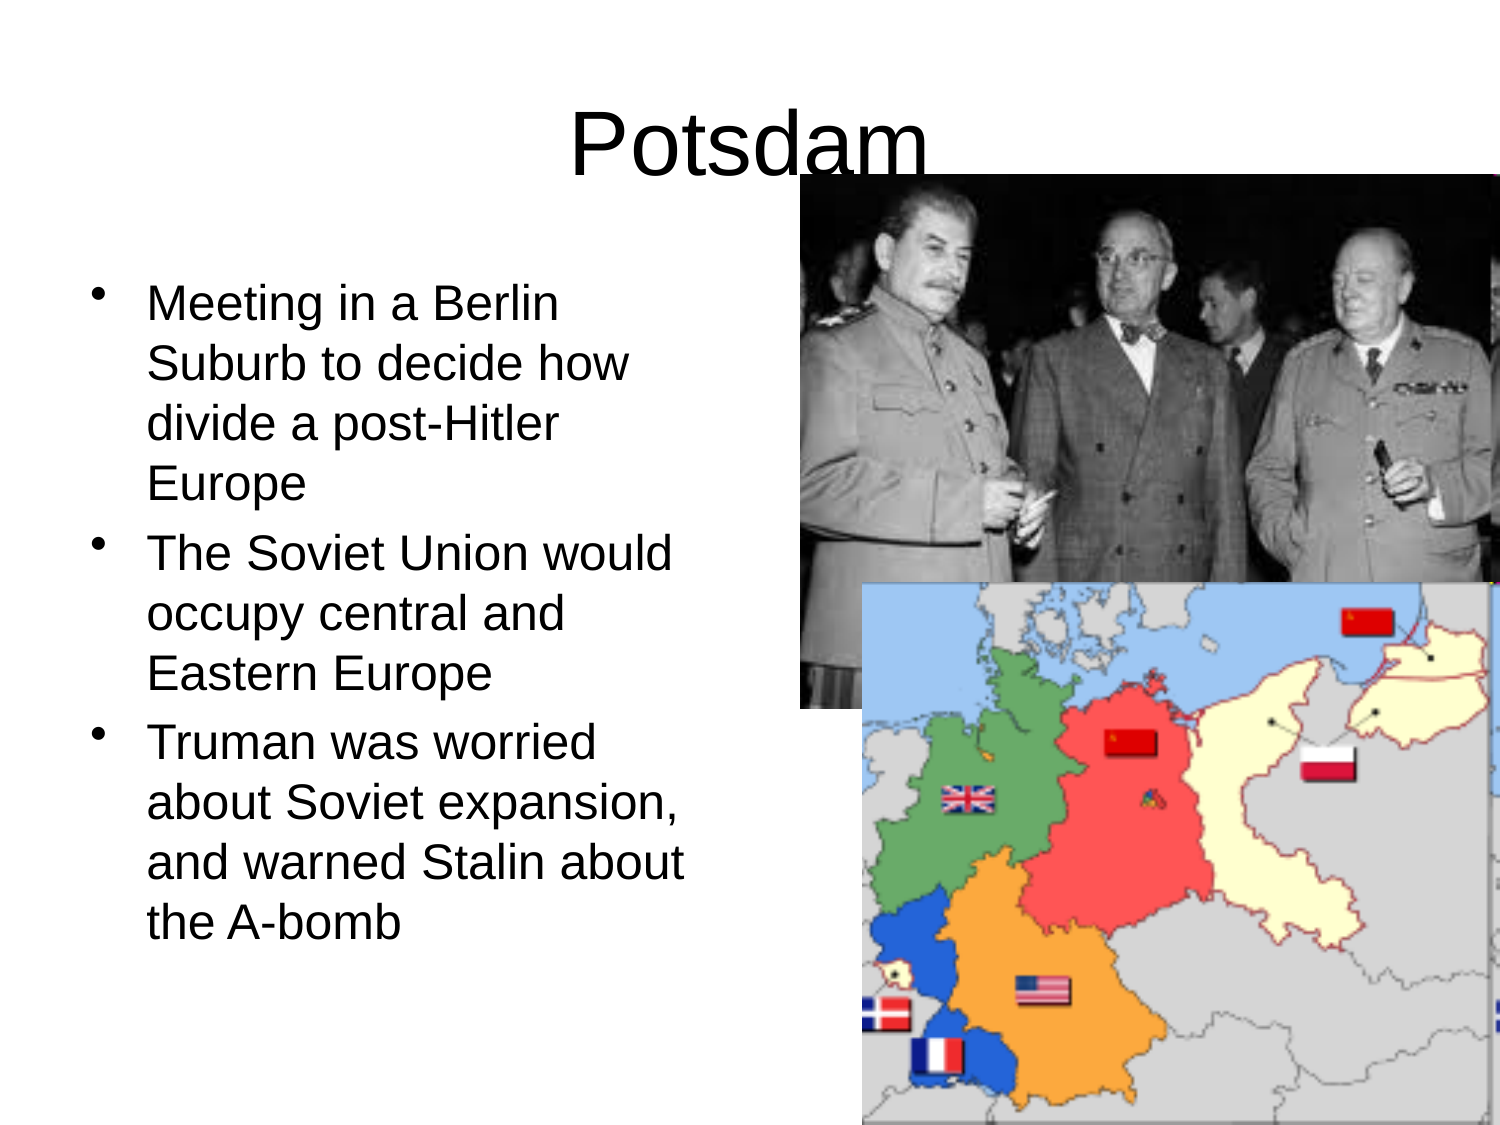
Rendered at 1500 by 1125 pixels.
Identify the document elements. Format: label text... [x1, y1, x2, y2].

list Meeting in a Berlin Suburb to decide how divide a post-Hitler Europe The Soviet Union would occupy central and Eastern Europe Truman was worried about Soviet expansion, and warned Stalin about the A-bomb [74, 262, 738, 1006]
title Potsdam [74, 44, 1426, 233]
picture [799, 174, 1500, 1125]
